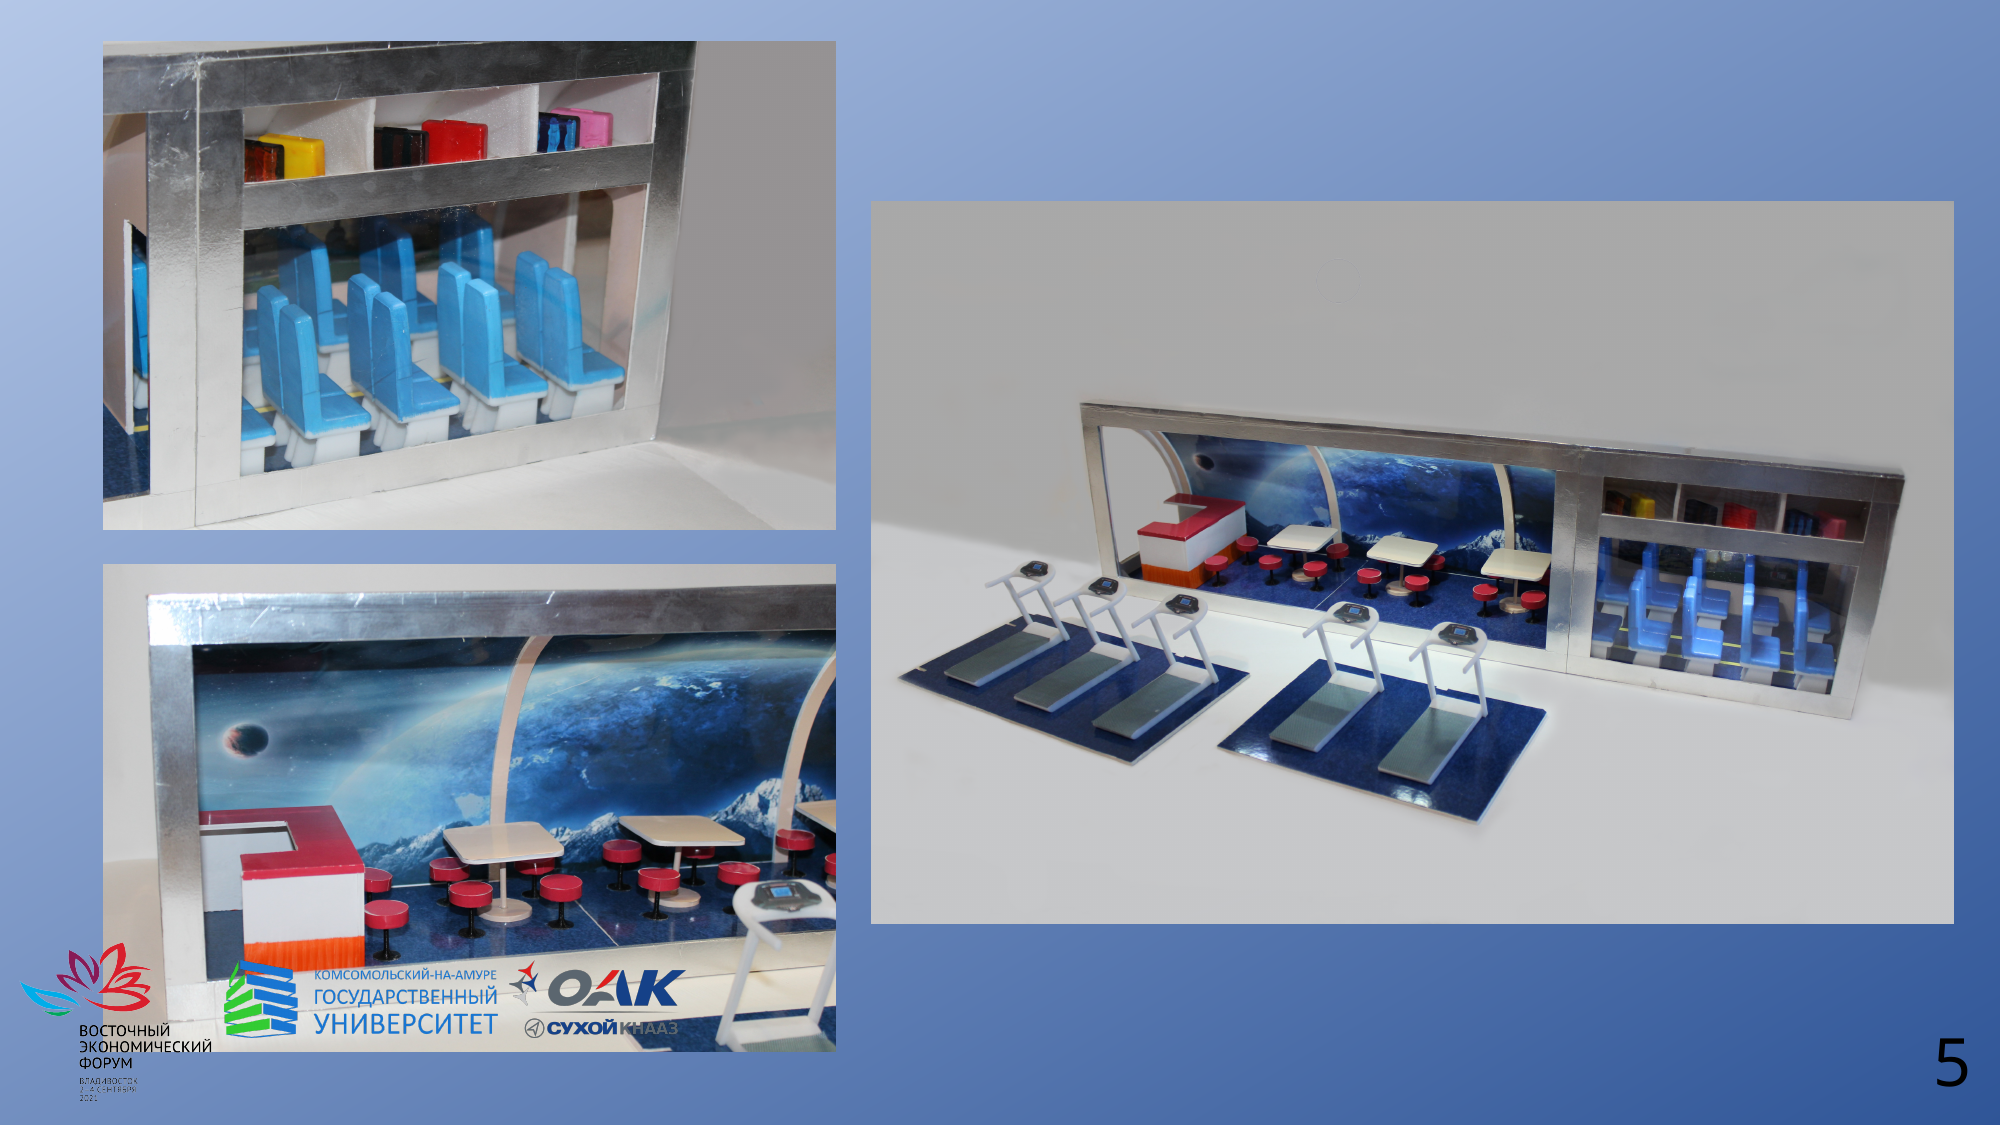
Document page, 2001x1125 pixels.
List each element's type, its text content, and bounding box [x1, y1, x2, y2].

picture [103, 41, 836, 530]
text_box 5 [1905, 994, 2000, 1125]
picture [871, 201, 1954, 924]
picture [103, 564, 836, 1052]
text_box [18, 940, 686, 1103]
